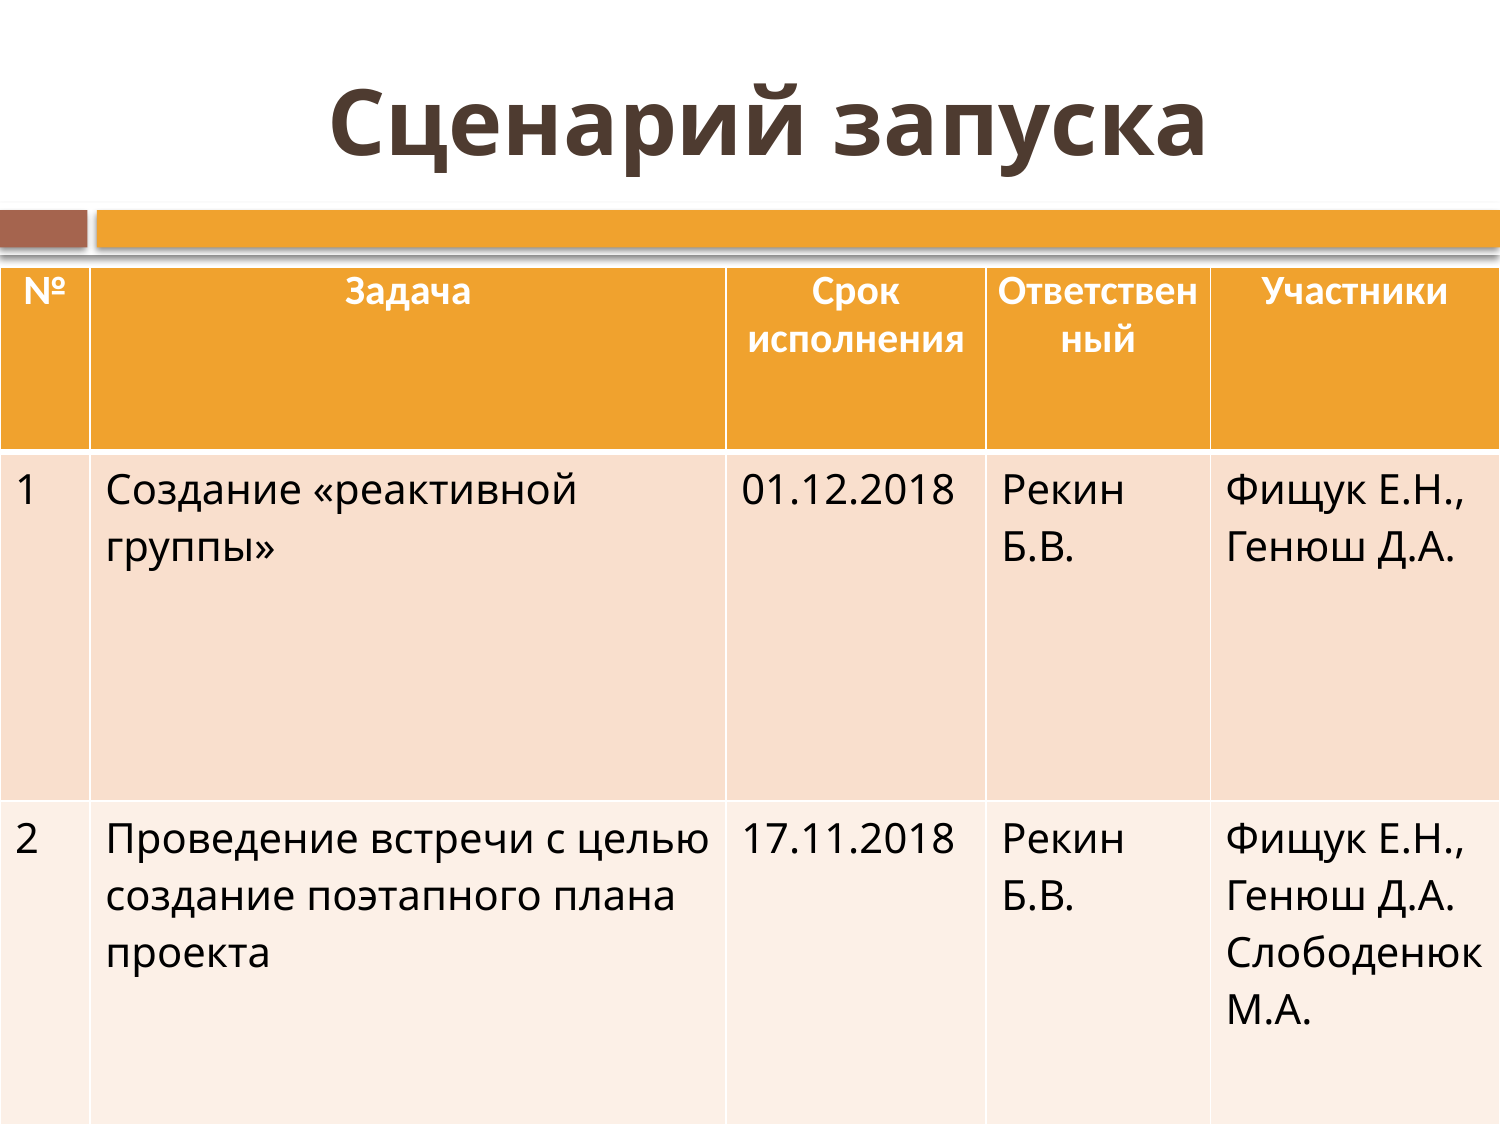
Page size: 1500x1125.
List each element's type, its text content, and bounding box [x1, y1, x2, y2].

table_cell Фищук Е.Н., Генюш Д.А. Слободенюк М.А. [1211, 802, 1499, 1124]
table_header Задача [91, 268, 725, 449]
table_header Участники [1211, 268, 1499, 449]
table_cell Рекин Б.В. [987, 455, 1210, 800]
table_header Срок исполнения [727, 268, 985, 449]
table_header Ответственный [987, 268, 1210, 449]
table_cell Фищук Е.Н., Генюш Д.А. [1211, 455, 1499, 800]
table_header № [1, 268, 89, 449]
table_cell Создание «реактивной группы» [91, 455, 725, 800]
table_cell Рекин Б.В. [987, 802, 1210, 1124]
table_cell 17.11.2018 [727, 802, 985, 1124]
table_cell 1 [1, 455, 89, 800]
table_cell 01.12.2018 [727, 455, 985, 800]
title Сценарий запуска [100, 37, 1438, 200]
table_cell 2 [1, 802, 89, 1124]
table_cell Проведение встречи с целью создание поэтапного плана проекта [91, 802, 725, 1124]
